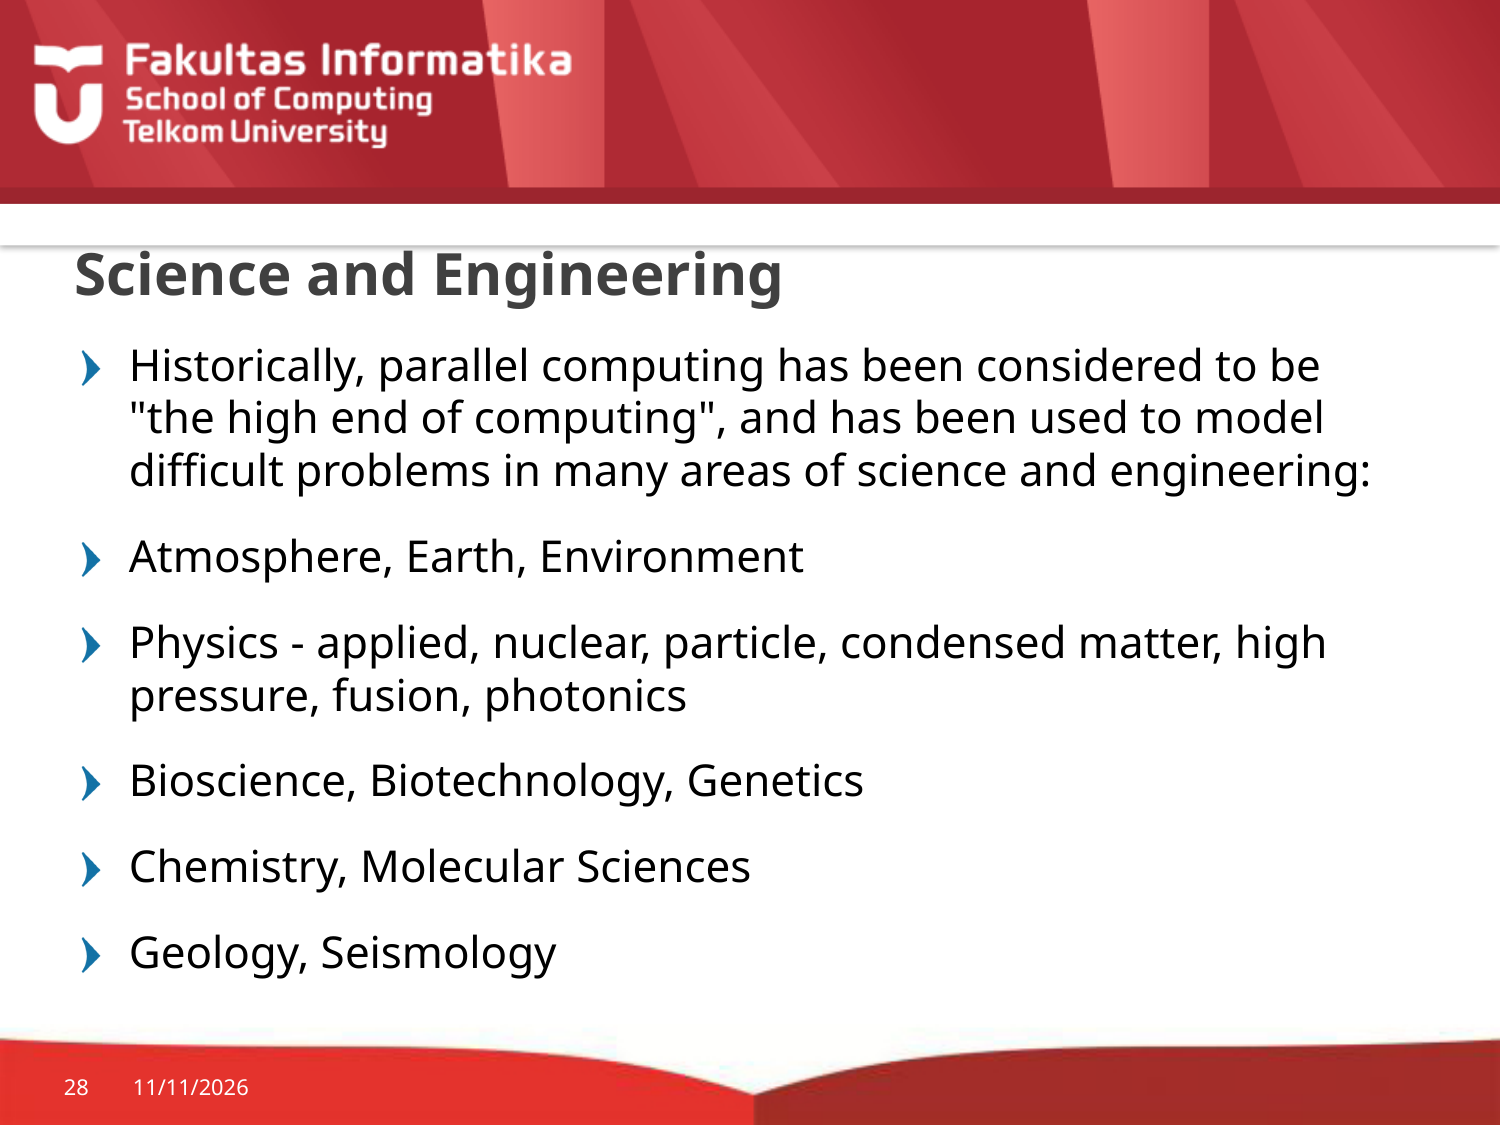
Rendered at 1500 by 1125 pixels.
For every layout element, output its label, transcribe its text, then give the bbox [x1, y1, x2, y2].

picture [75, 841, 104, 889]
picture [75, 926, 104, 975]
picture [75, 755, 104, 803]
slide_number 28 [63, 1058, 123, 1119]
picture [0, 1024, 1500, 1125]
title Science and Engineering [59, 219, 1426, 325]
picture [75, 531, 104, 579]
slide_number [132, 1058, 403, 1119]
list Historically, parallel computing has been considered to be "the high end of computing", and has been used to model difficult problems in many areas of science and engineering: Atmosphere, Earth, Environment Physics - applied, nuclear, particle, condensed matter, high pressure, fusion, photonics Bioscience, Biotechnology, Genetics Chemistry, Molecular Sciences Geology, Seismology [60, 329, 1426, 990]
picture [75, 339, 104, 388]
picture [0, 0, 1500, 203]
picture [75, 616, 104, 665]
